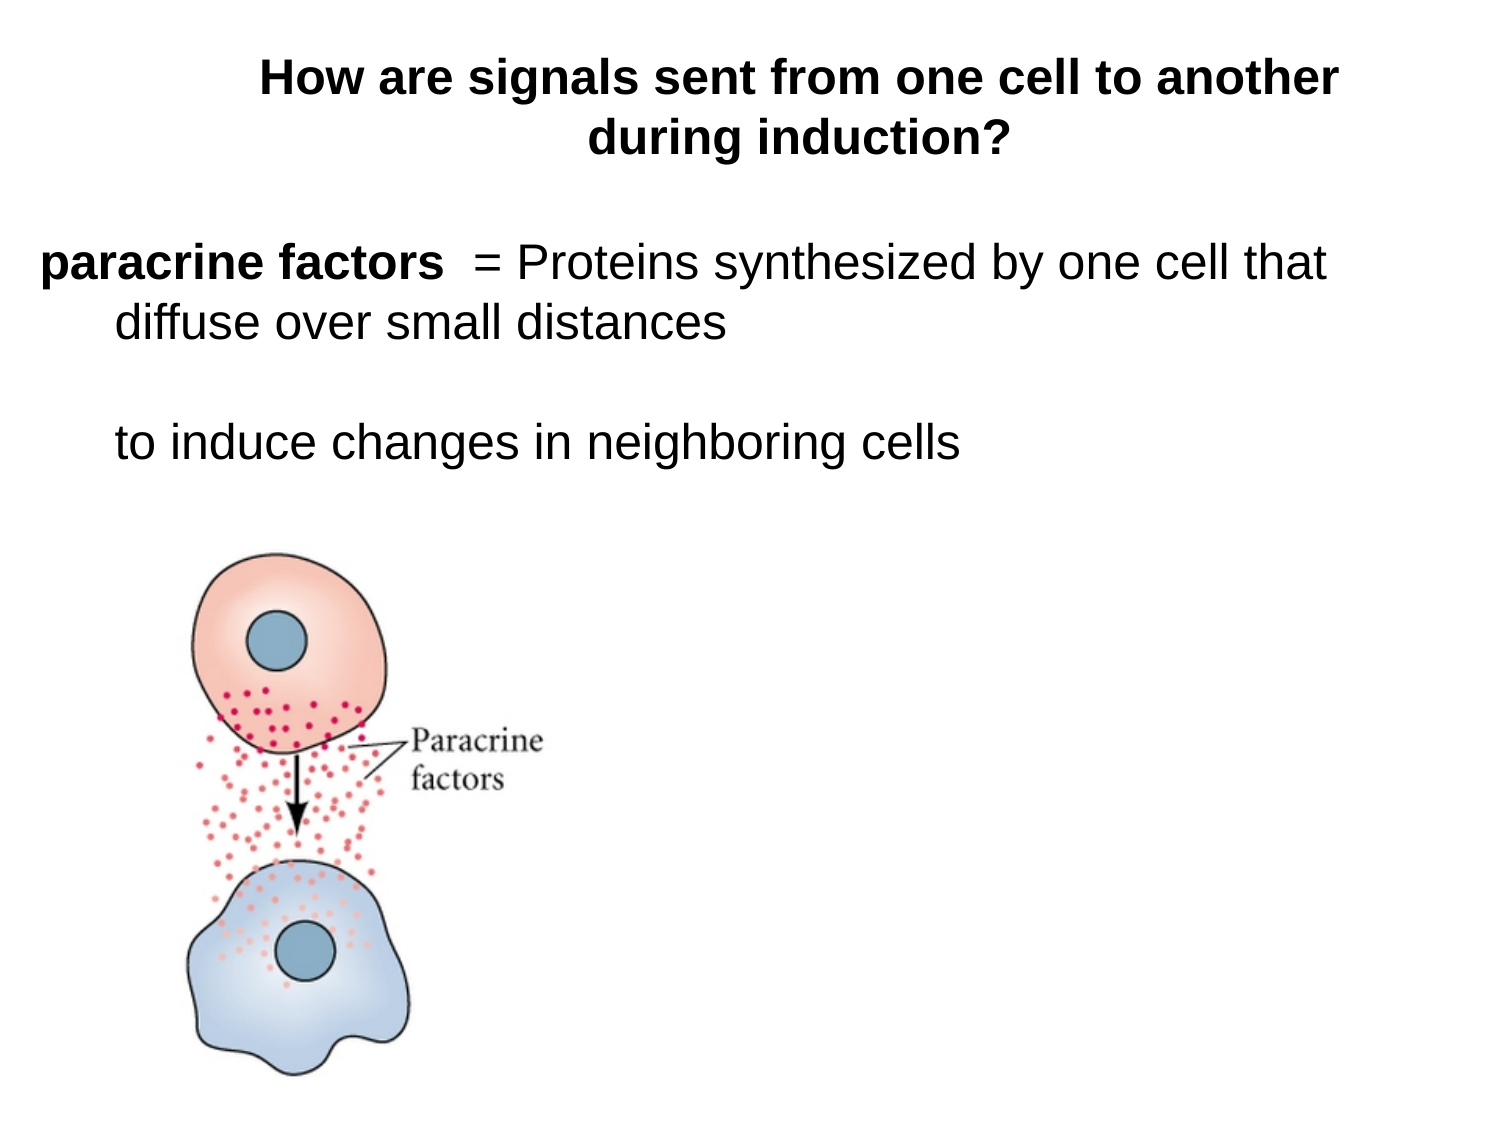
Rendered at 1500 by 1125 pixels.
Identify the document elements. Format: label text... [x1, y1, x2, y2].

text_box How are signals sent from one cell to another during induction? [187, 37, 1413, 173]
picture [174, 537, 563, 1101]
text_box paracrine factors = Proteins synthesized by one cell that diffuse over small distances to induce changes in neighboring cells [24, 162, 1438, 657]
